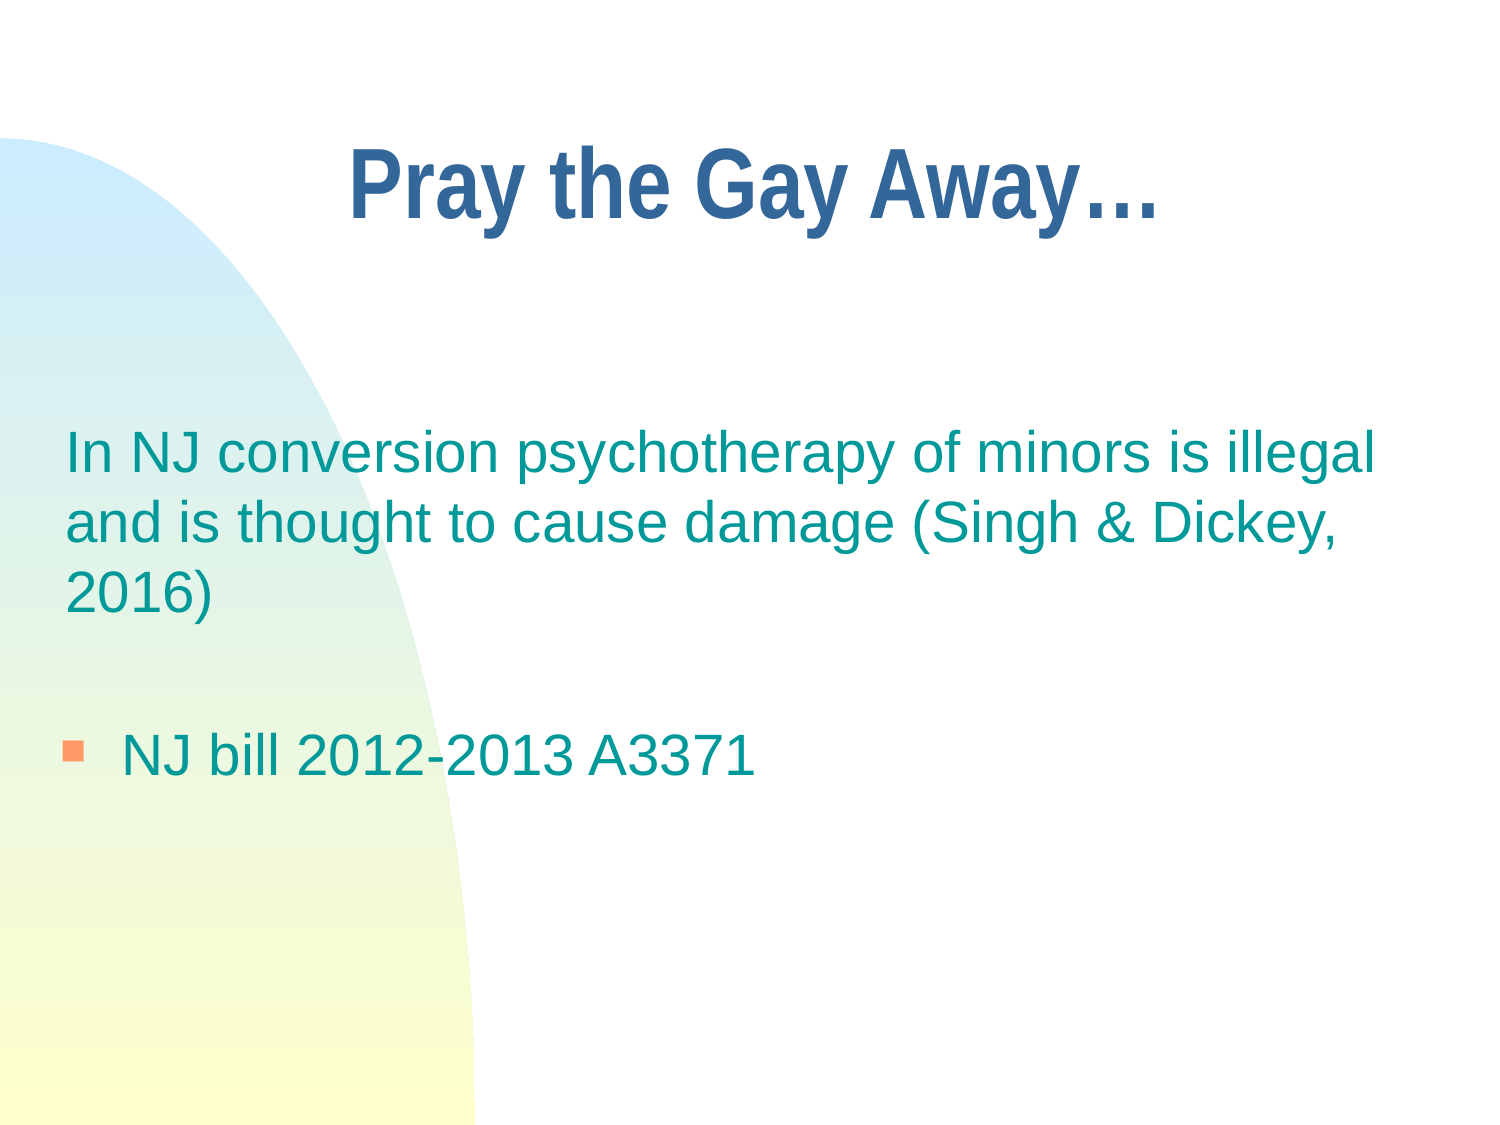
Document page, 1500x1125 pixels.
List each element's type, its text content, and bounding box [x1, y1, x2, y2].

list In NJ conversion psychotherapy of minors is illegal and is thought to cause damage (Singh & Dickey, 2016) NJ bill 2012-2013 A3371 [49, 324, 1463, 1001]
title Pray the Gay Away… [49, 99, 1463, 288]
